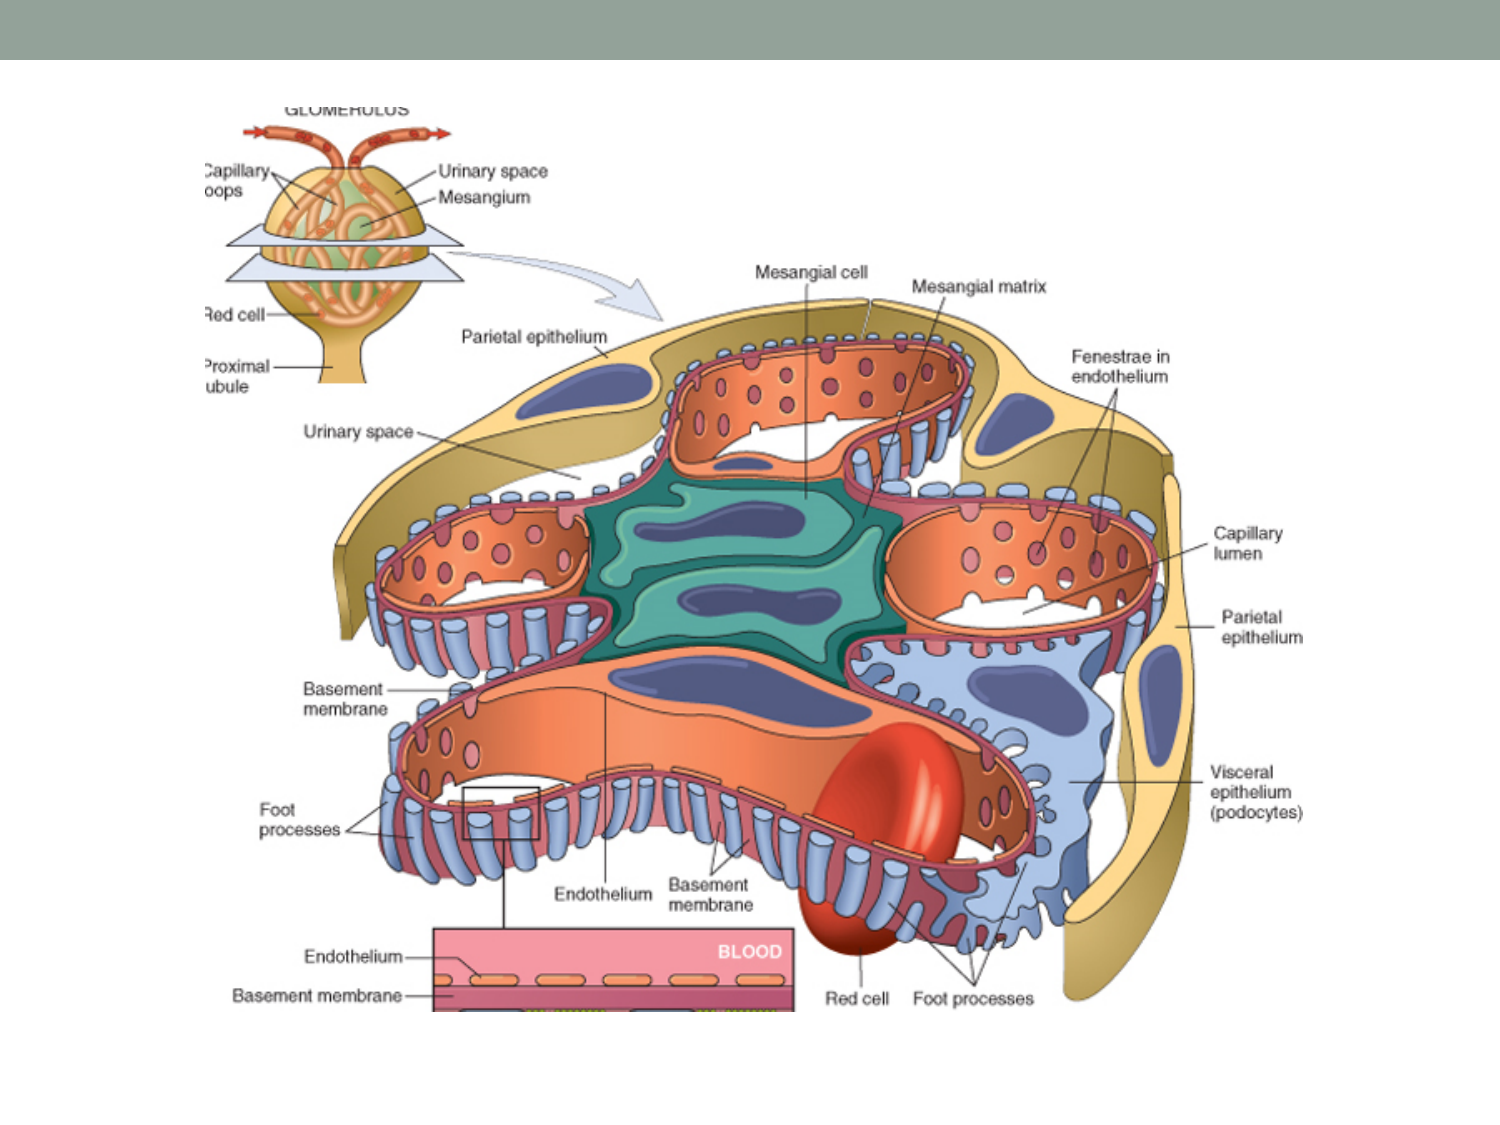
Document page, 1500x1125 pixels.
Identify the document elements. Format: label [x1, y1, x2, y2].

picture [204, 106, 1303, 1012]
